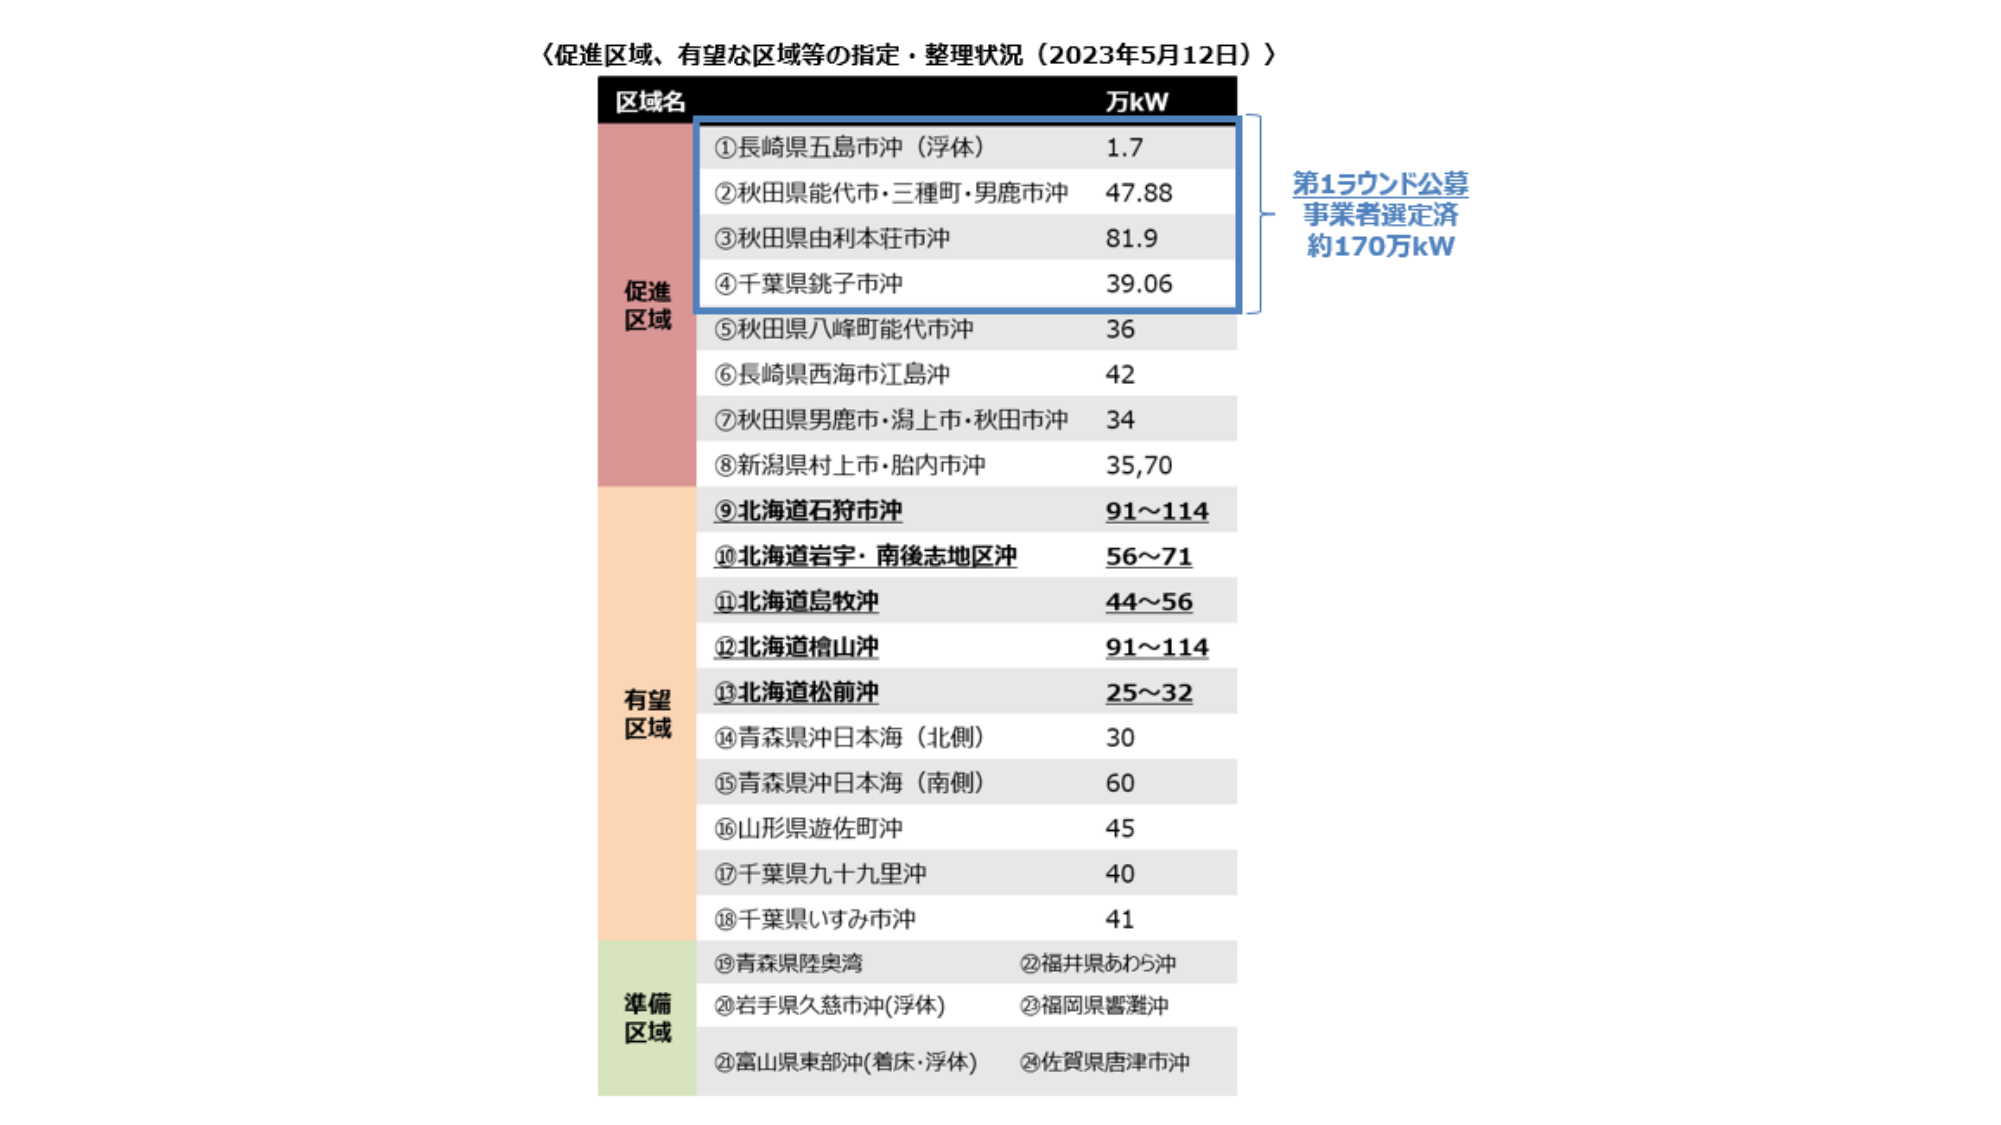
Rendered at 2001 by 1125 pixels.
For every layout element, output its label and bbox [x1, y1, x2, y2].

picture [516, 19, 1483, 1105]
